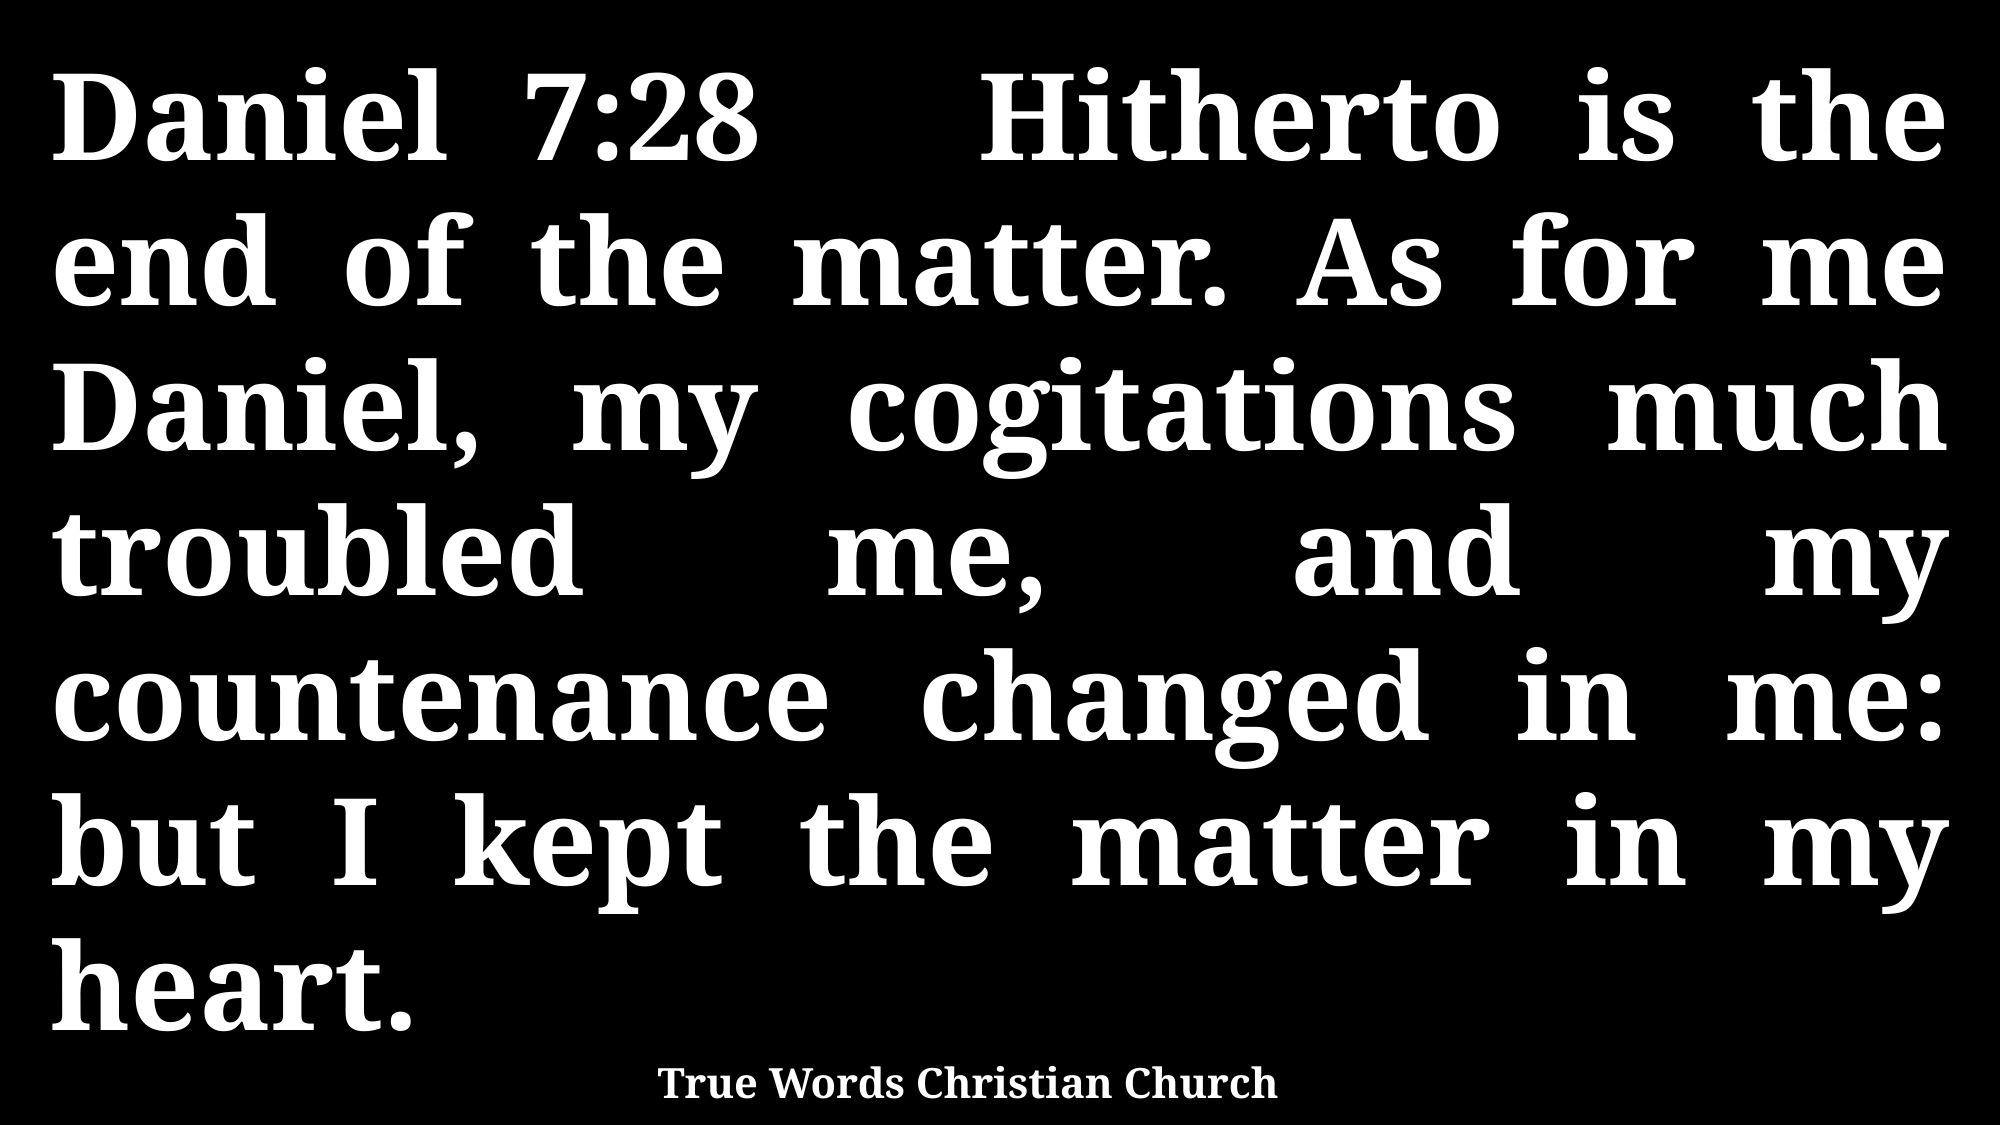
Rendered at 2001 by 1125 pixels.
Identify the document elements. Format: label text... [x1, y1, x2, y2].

text_box Daniel 7:28 Hitherto is the end of the matter. As for me Daniel, my cogitations much troubled me, and my countenance changed in me: but I kept the matter in my heart. [35, 32, 1965, 1062]
text_box True Words Christian Church [642, 1062, 1294, 1114]
